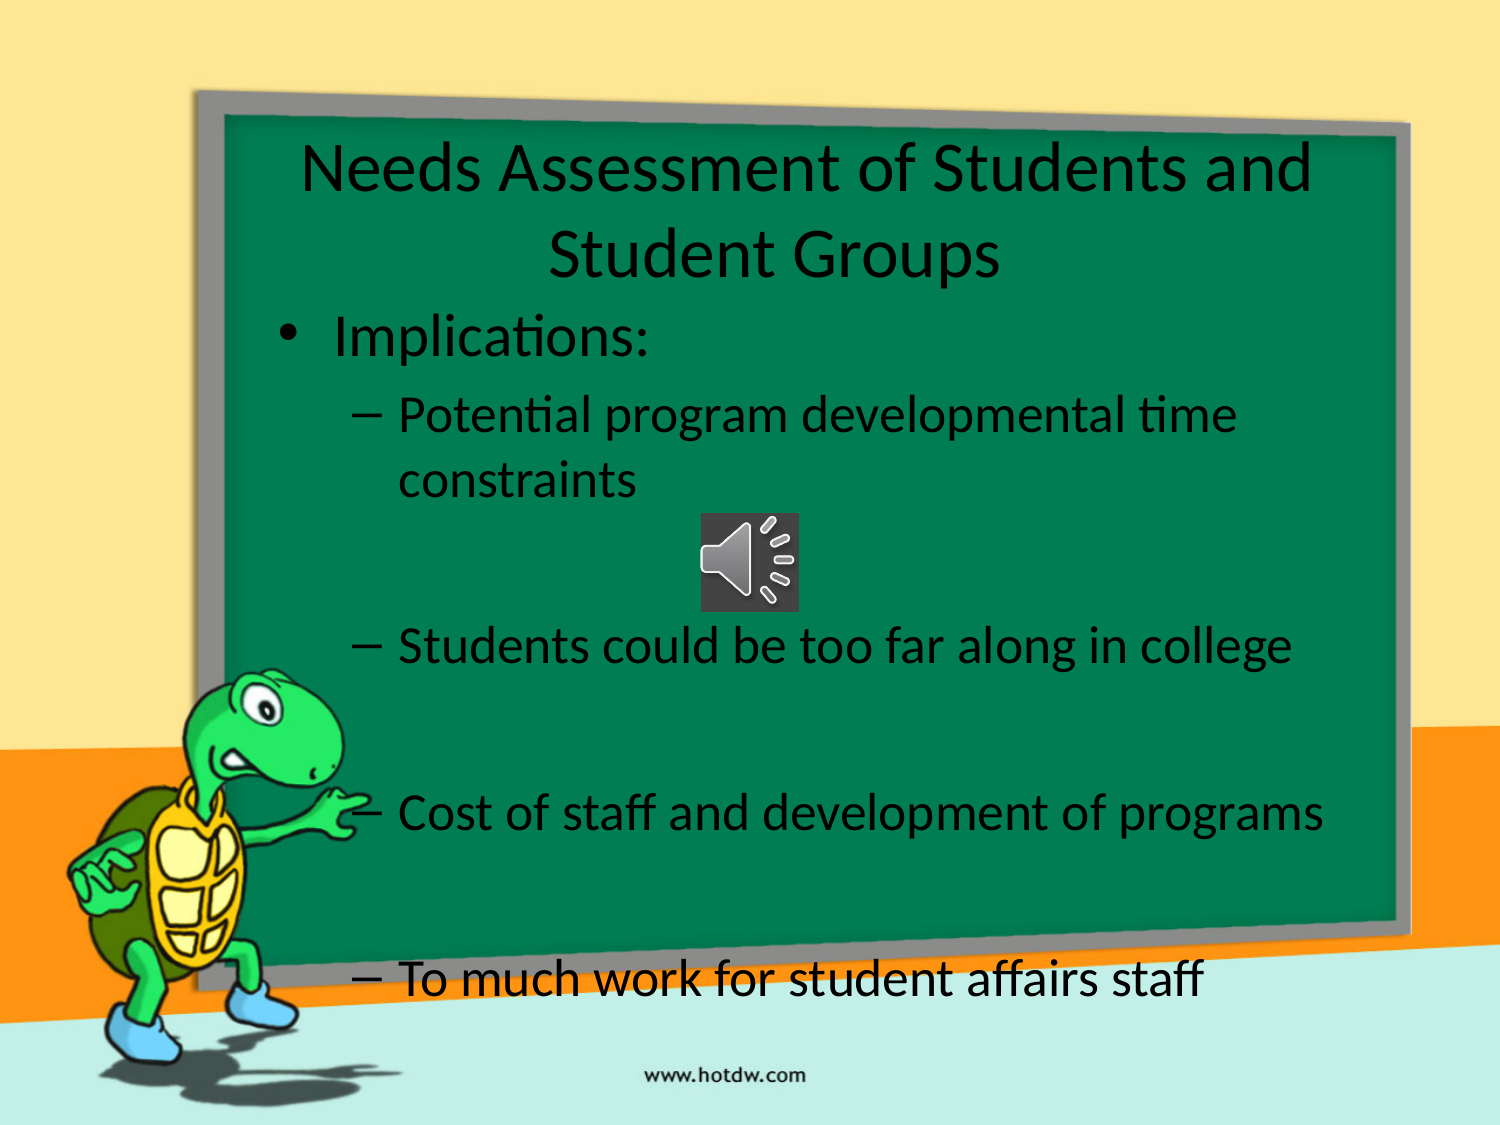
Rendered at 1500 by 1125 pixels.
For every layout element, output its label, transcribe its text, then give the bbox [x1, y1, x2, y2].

list Implications: Potential program developmental time constraints Students could be too far along in college Cost of staff and development of programs To much work for student affairs staff [262, 287, 1425, 1030]
title Needs Assessment of Students and Student Groups [99, 112, 1450, 300]
picture [0, 0, 1500, 1125]
